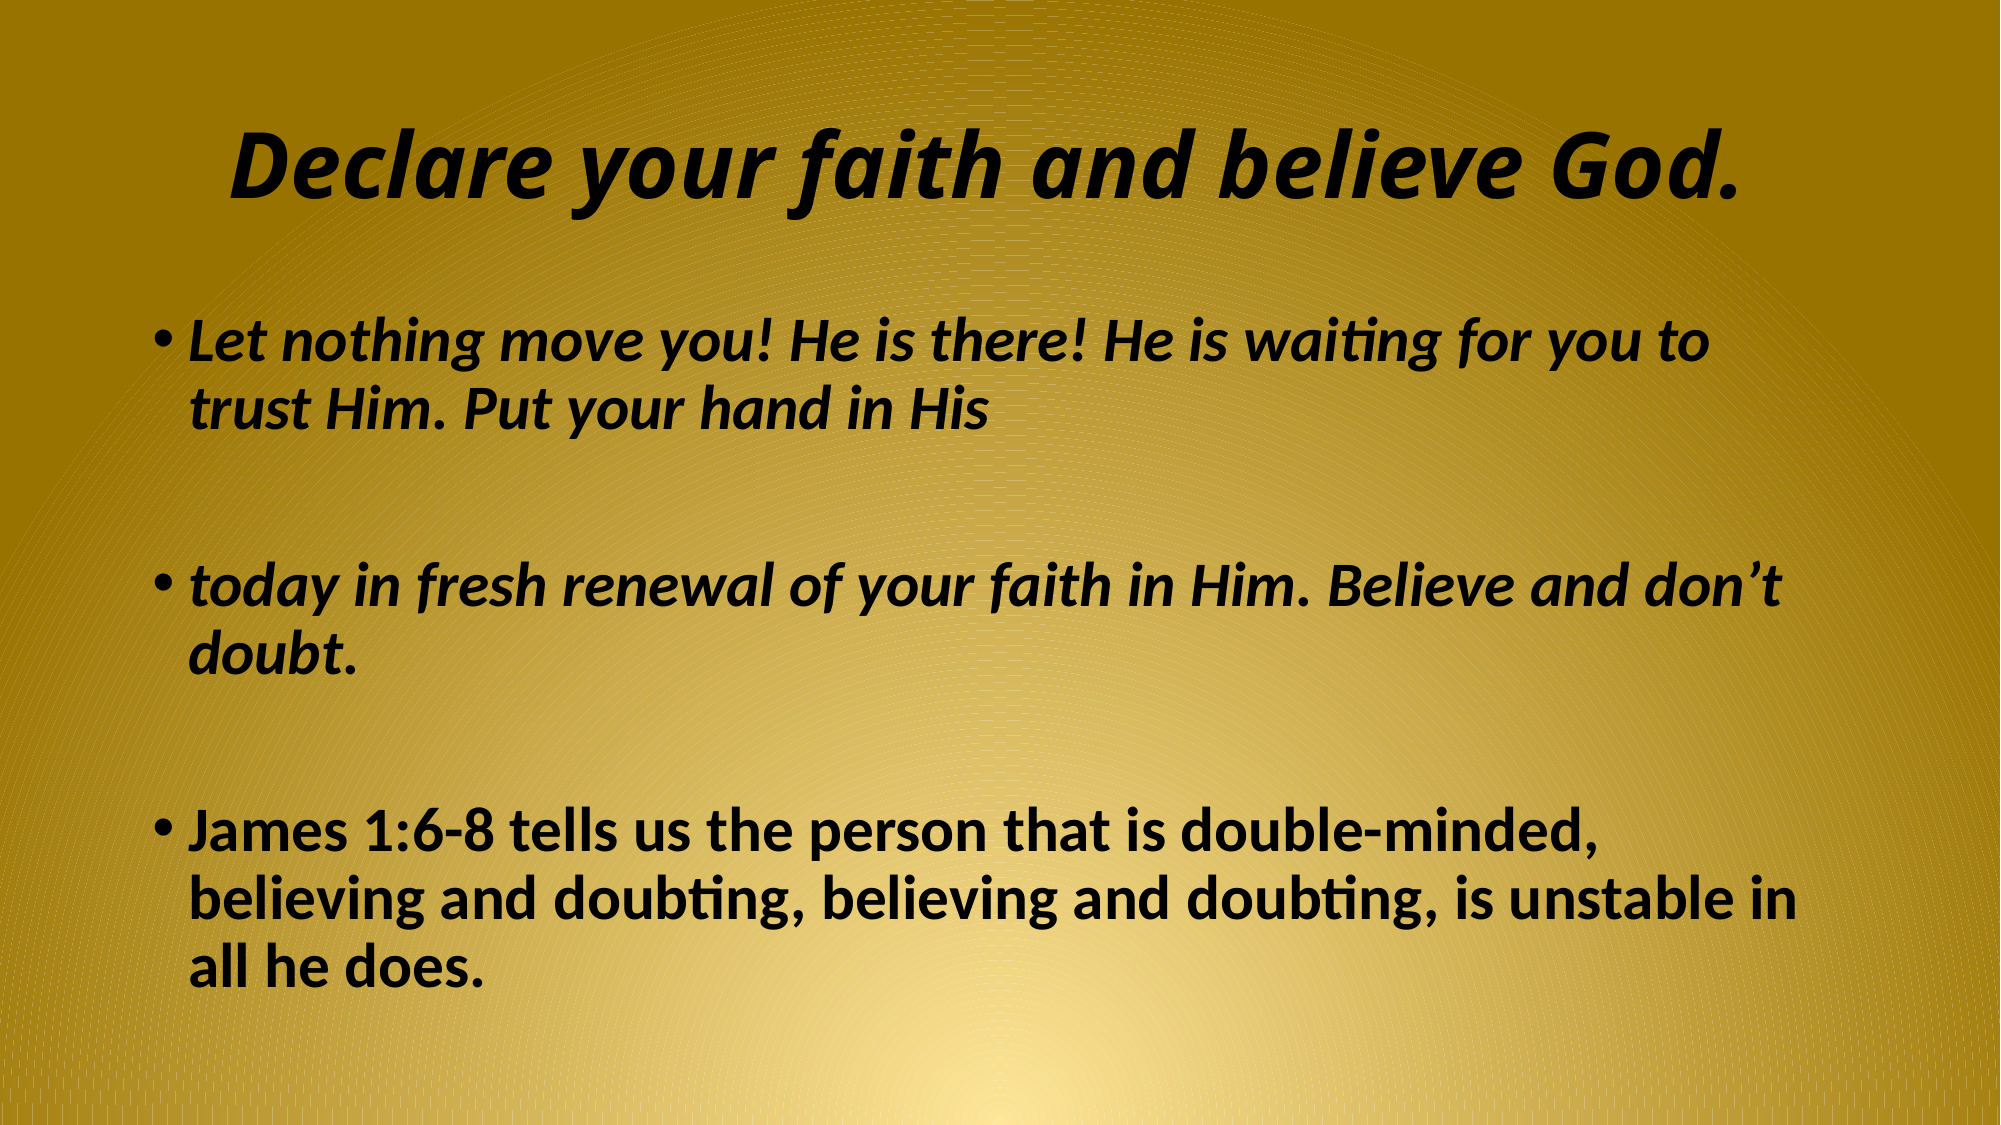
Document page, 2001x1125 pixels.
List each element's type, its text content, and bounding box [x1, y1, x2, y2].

list Let nothing move you! He is there! He is waiting for you to trust Him. Put your hand in His today in fresh renewal of your faith in Him. Believe and don’t doubt. James 1:6-8 tells us the person that is double-minded, believing and doubting, believing and doubting, is unstable in all he does. [137, 299, 1863, 1014]
title Declare your faith and believe God. [137, 59, 1863, 278]
